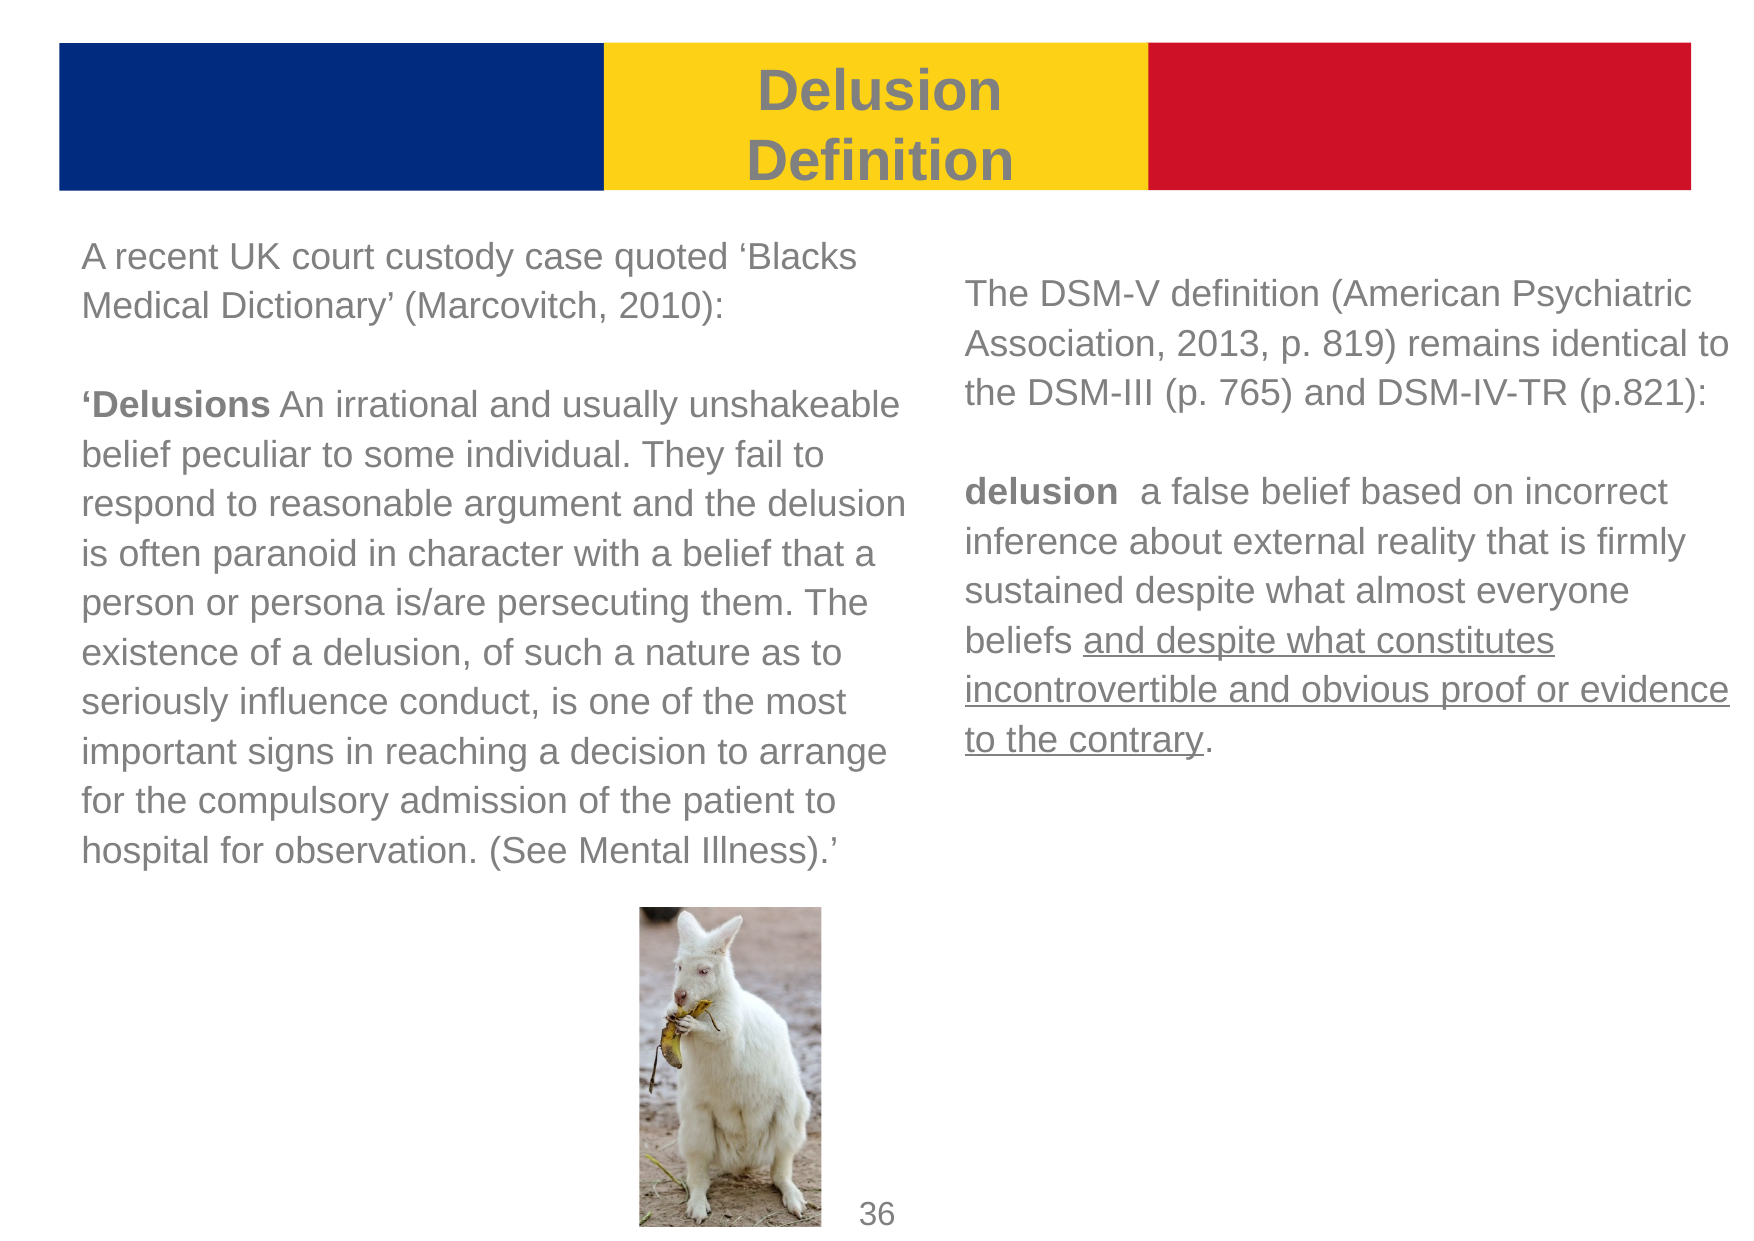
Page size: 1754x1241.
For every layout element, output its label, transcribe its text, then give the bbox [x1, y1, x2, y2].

picture [639, 907, 822, 1227]
text_box Delusion Definition [67, 45, 1694, 200]
text_box The DSM-V definition (American Psychiatric Association, 2013, p. 819) remains identical to the DSM-III (p. 765) and DSM-IV-TR (p.821): delusion a false belief based on incorrect inference about external reality that is firmly sustained despite what almost everyone beliefs and despite what constitutes incontrovertible and obvious proof or evidence to the contrary. [949, 257, 1750, 817]
text_box A recent UK court custody case quoted ‘Blacks Medical Dictionary’ (Marcovitch, 2010): ‘Delusions An irrational and usually unshakeable belief peculiar to some individual. They fail to respond to reasonable argument and the delusion is often paranoid in character with a belief that a person or persona is/are persecuting them. The existence of a delusion, of such a nature as to seriously influence conduct, is one of the most important signs in reaching a decision to arrange for the compulsory admission of the patient to hospital for observation. (See Mental Illness).’ [66, 219, 940, 879]
